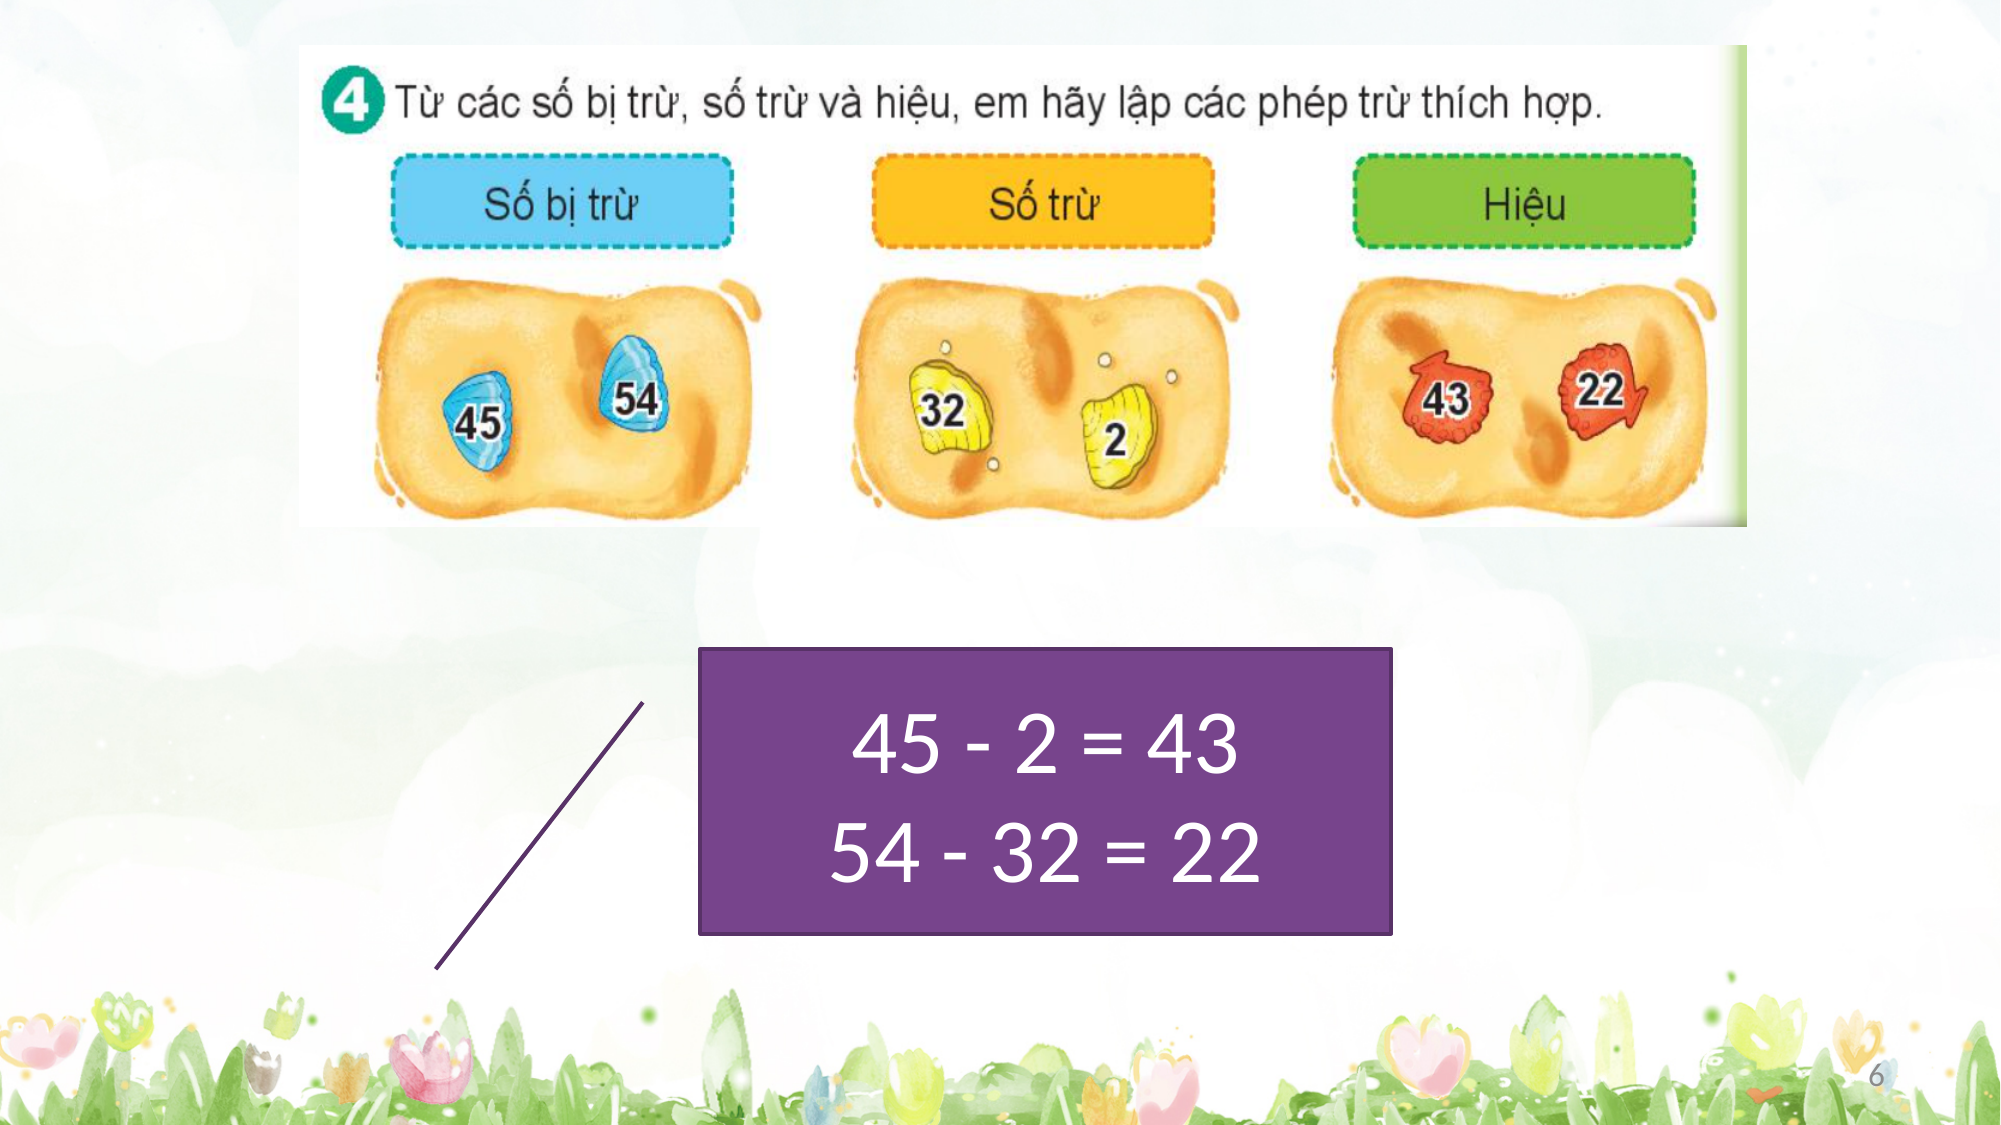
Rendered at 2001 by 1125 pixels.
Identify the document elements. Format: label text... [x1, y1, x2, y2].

slide_number 6 [1433, 1042, 1900, 1103]
text_box 45 - 2 = 43 54 - 32 = 22 [698, 647, 1393, 936]
picture [0, 0, 2001, 1125]
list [299, 44, 1748, 528]
text_box 45 - 2 = 43 54 - 32 = 22 [433, 700, 645, 971]
